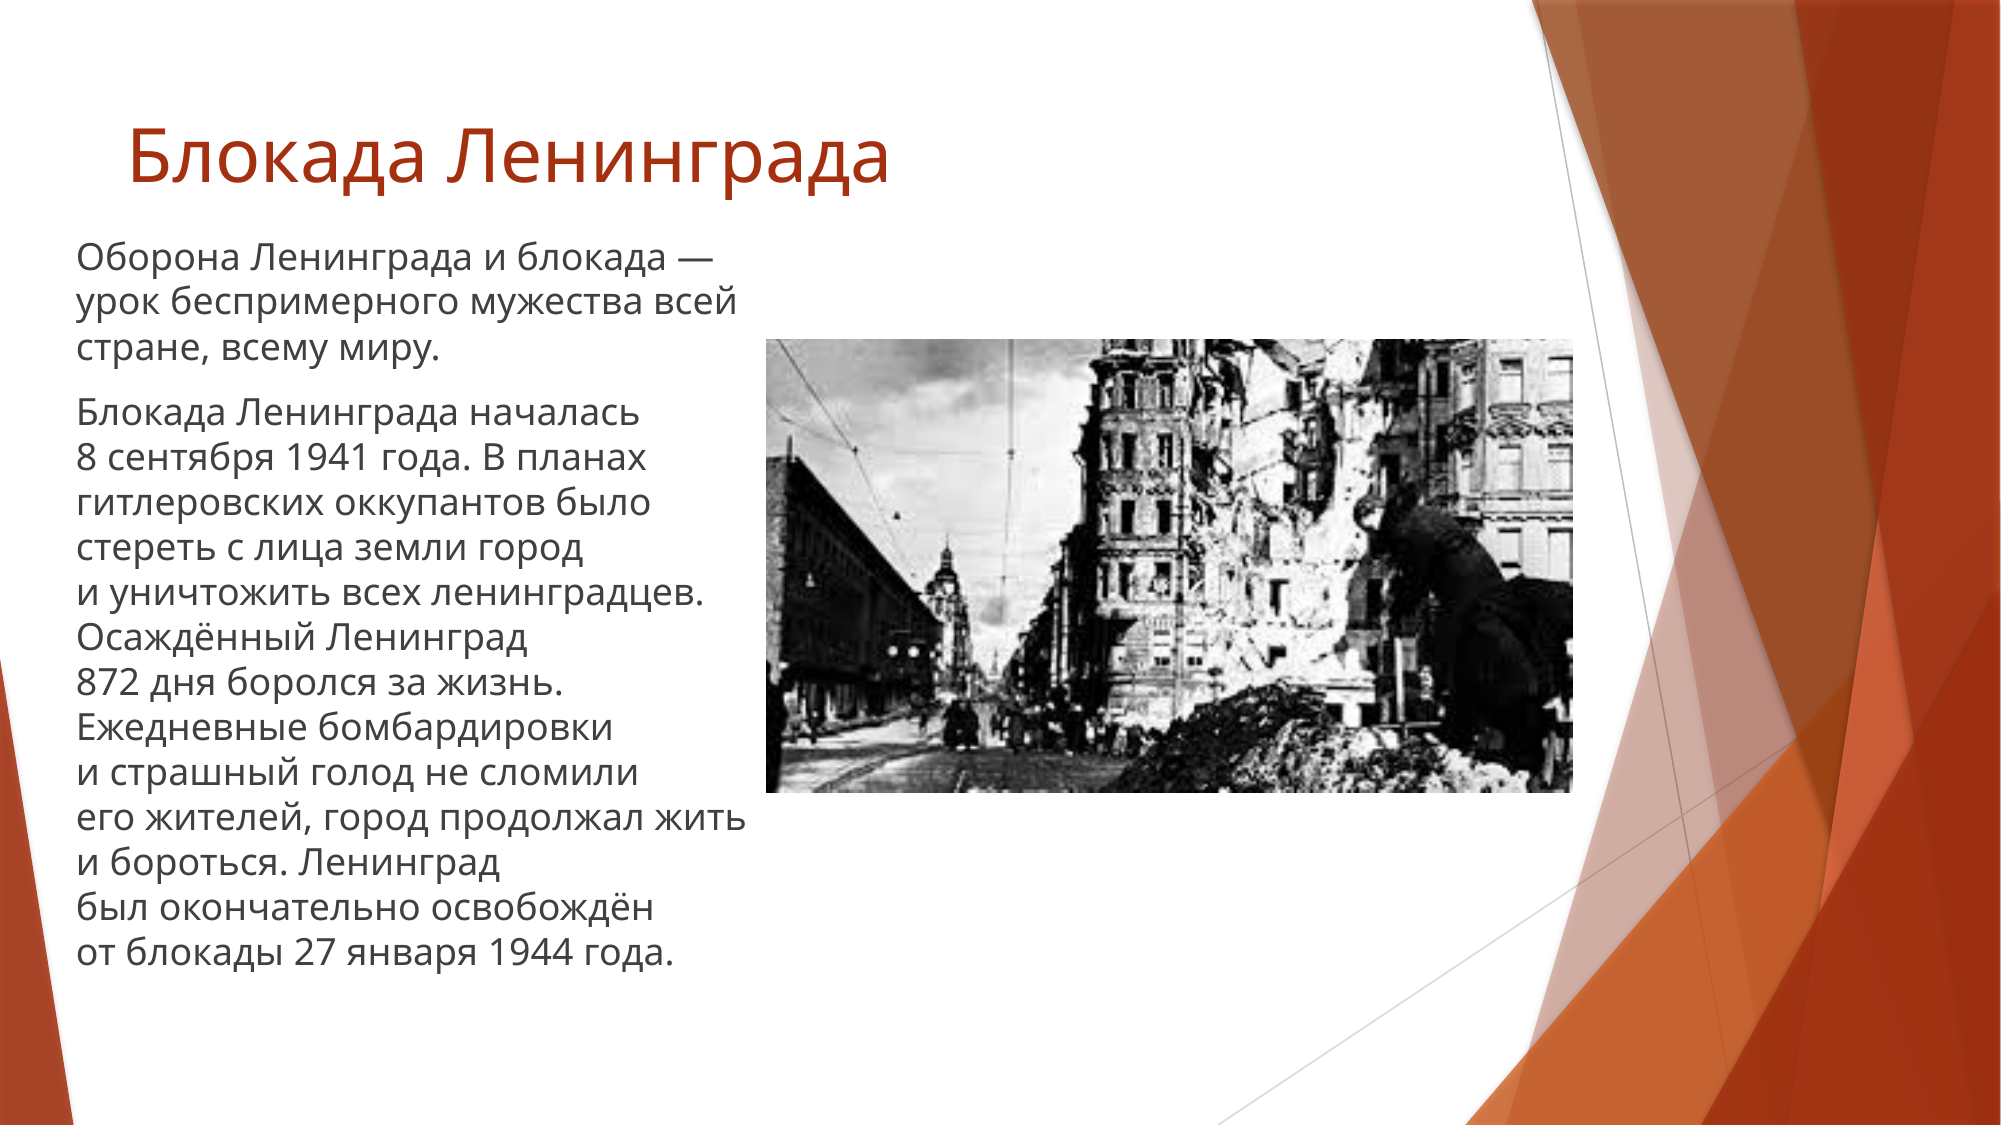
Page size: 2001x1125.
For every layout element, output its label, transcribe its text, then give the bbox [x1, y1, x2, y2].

picture [765, 338, 1574, 793]
list Оборона Ленинграда и блокада — урок беспримерного мужества всей стране, всему миру. Блокада Ленинграда началась 8 сентября 1941 года. В планах гитлеровских оккупантов было стереть с лица земли город и уничтожить всех ленинградцев. Осаждённый Ленинград 872 дня боролся за жизнь. Ежедневные бомбардировки и страшный голод не сломили его жителей, город продолжал жить и бороться. Ленинград был окончательно освобождён от блокады 27 января 1944 года. [60, 224, 777, 1065]
title Блокада Ленинграда [111, 99, 1522, 317]
